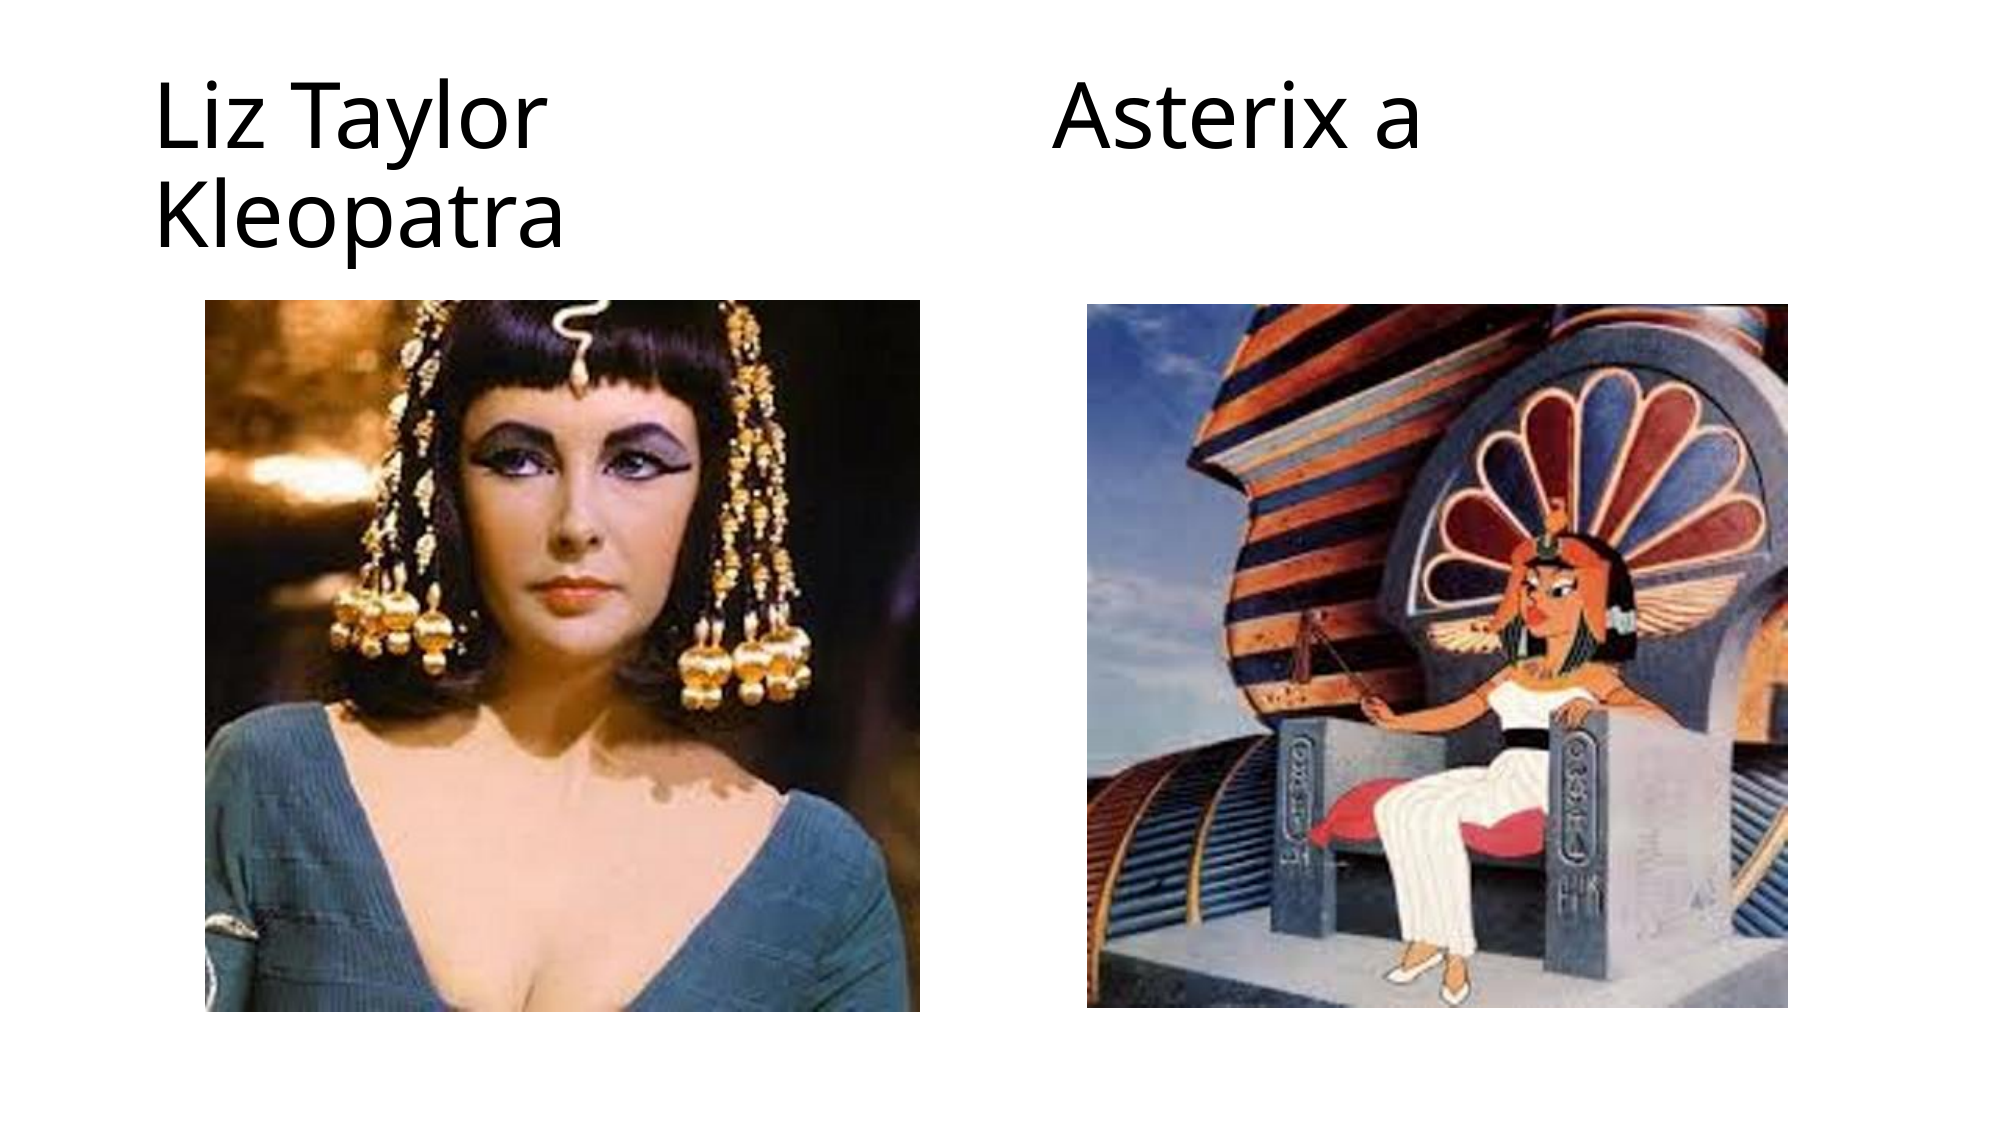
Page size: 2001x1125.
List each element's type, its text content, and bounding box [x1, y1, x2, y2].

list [205, 300, 920, 1012]
title Liz Taylor Asterix a Kleopatra [137, 59, 1863, 278]
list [1087, 304, 1788, 1008]
